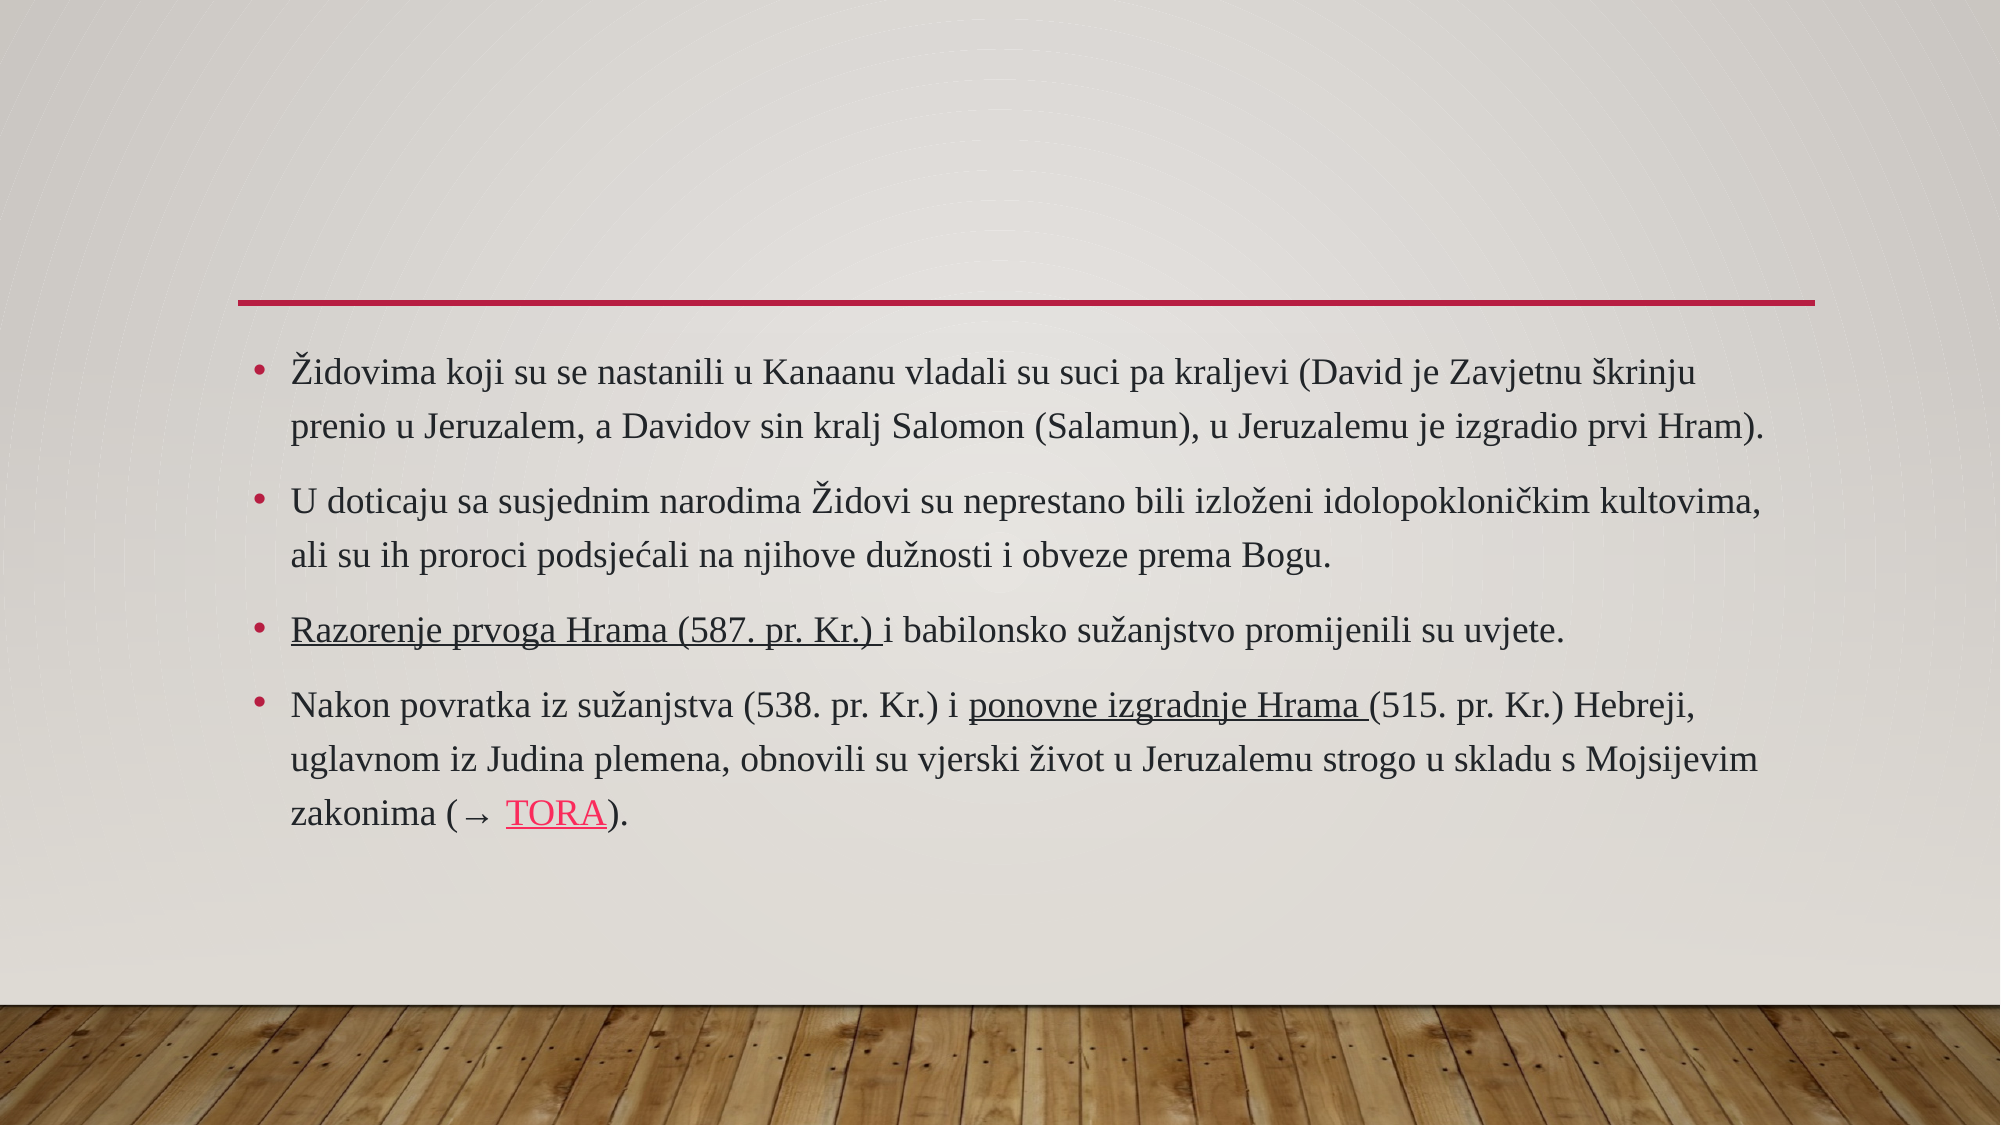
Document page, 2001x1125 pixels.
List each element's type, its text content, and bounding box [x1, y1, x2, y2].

picture [0, 1005, 2000, 1125]
list Židovima koji su se nastanili u Kanaanu vladali su suci pa kraljevi (David je Zavjetnu škrinju prenio u Jeruzalem, a Davidov sin kralj Salomon (Salamun), u Jeruzalemu je izgradio prvi Hram). U doticaju sa susjednim narodima Židovi su neprestano bili izloženi idolopokloničkim kultovima, ali su ih proroci podsjećali na njihove dužnosti i obveze prema Bogu. Razorenje prvoga Hrama (587. pr. Kr.) i babilonsko sužanjstvo promijenili su uvjete. Nakon povratka iz sužanjstva (538. pr. Kr.) i ponovne izgradnje Hrama (515. pr. Kr.) Hebreji, uglavnom iz Judina plemena, obnovili su vjerski život u Jeruzalemu strogo u skladu s Mojsijevim zakonima (→ tora). [238, 330, 1814, 897]
